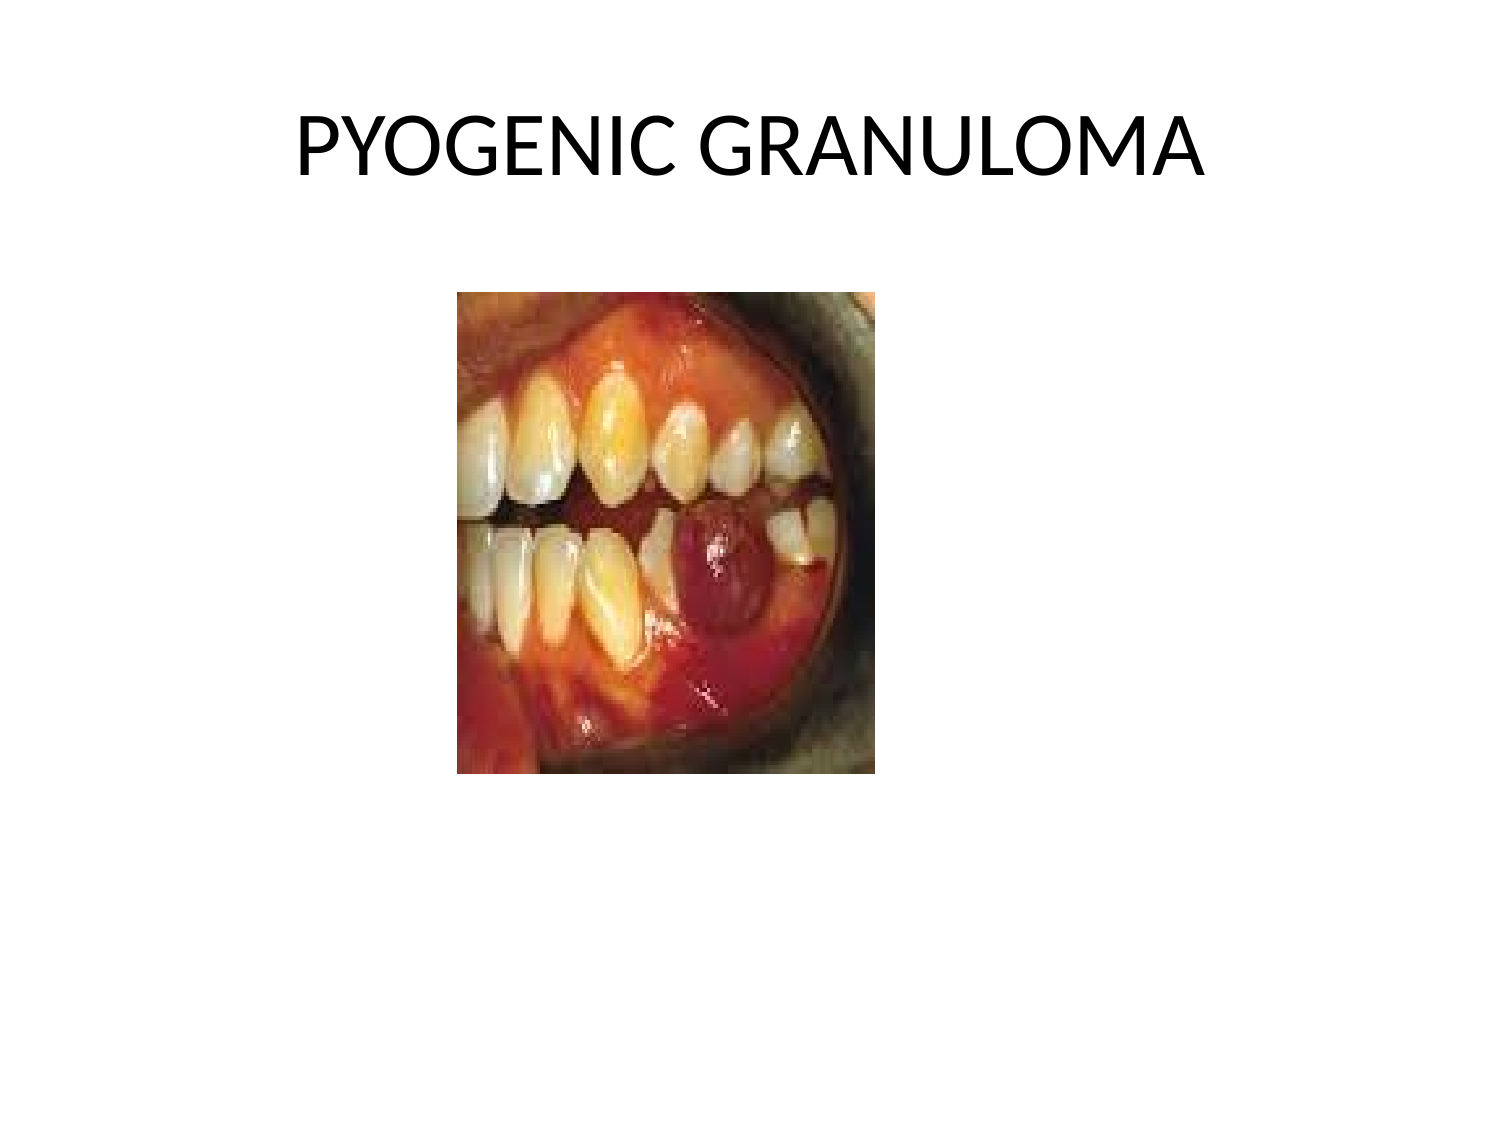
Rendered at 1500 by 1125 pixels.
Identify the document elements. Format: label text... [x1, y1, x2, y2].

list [456, 292, 876, 774]
title PYOGENIC GRANULOMA [75, 45, 1425, 233]
